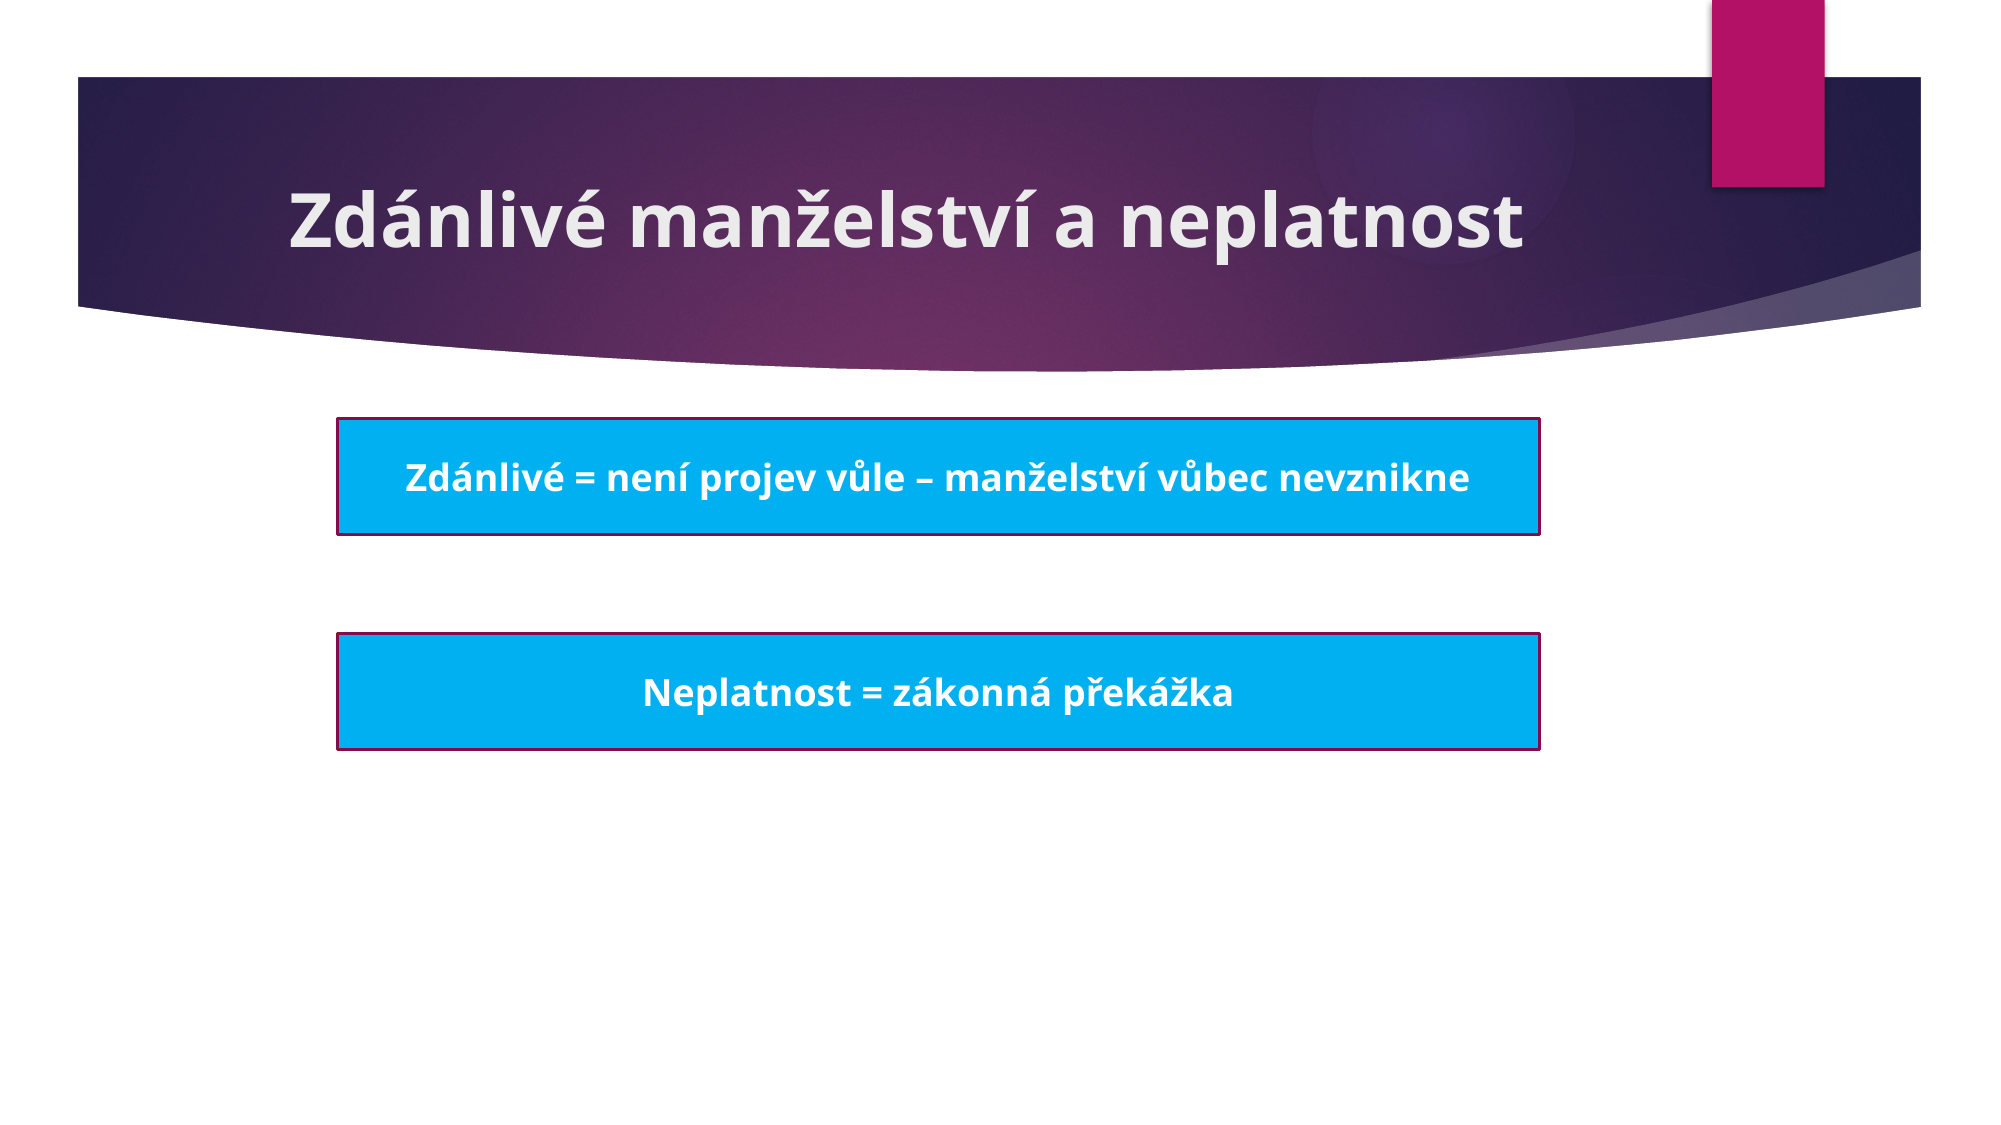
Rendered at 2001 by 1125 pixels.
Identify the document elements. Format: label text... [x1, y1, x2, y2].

title Zdánlivé manželství a neplatnost [189, 159, 1627, 276]
text_box Zdánlivé = není projev vůle – manželství vůbec nevznikne [336, 417, 1541, 536]
text_box Neplatnost = zákonná překážka [336, 632, 1541, 751]
